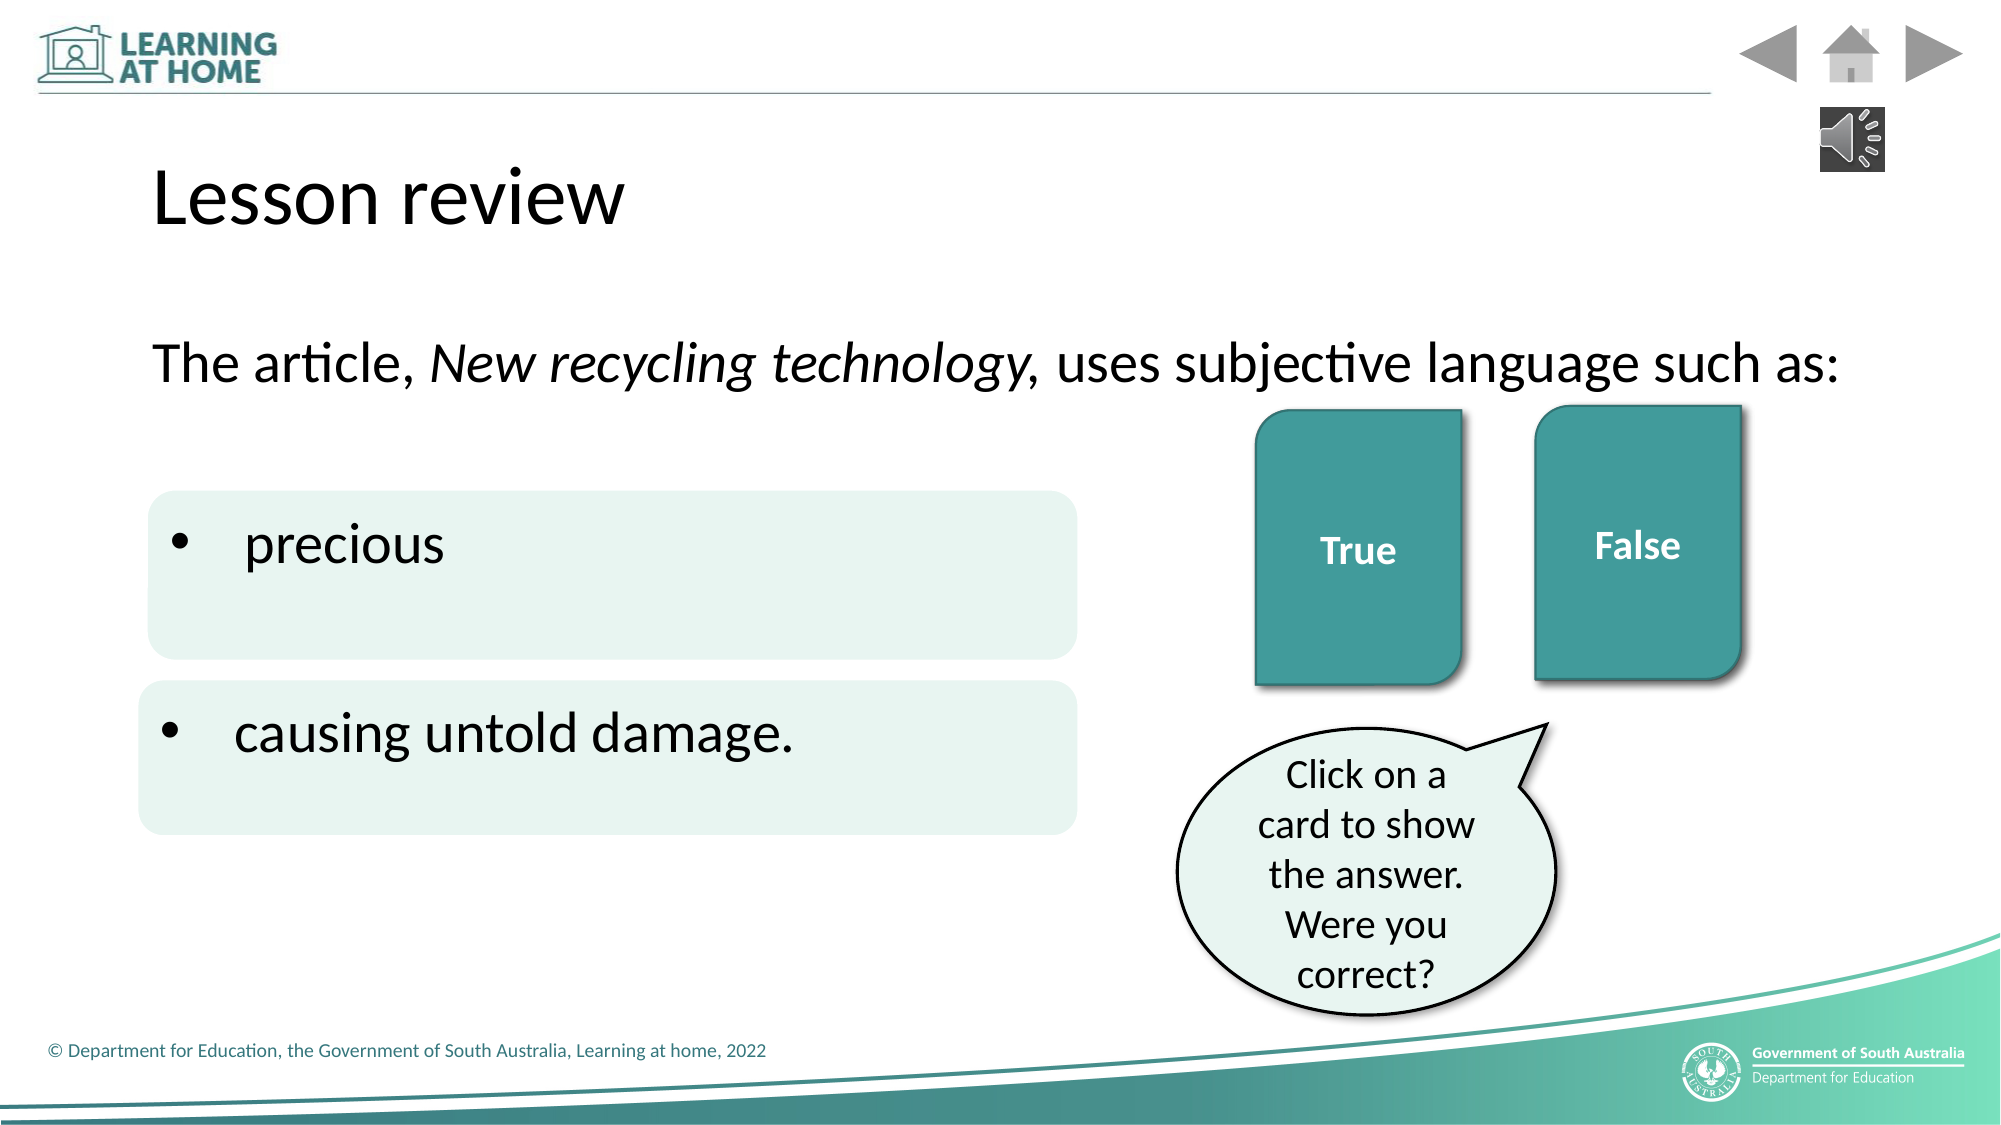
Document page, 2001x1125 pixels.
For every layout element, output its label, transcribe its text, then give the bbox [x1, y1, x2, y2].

text_box True [1255, 409, 1463, 686]
text_box causing untold damage. [136, 678, 1080, 838]
text_box False [1534, 404, 1742, 680]
text_box © Department for Education, the Government of South Australia, Learning at home, 2022 [27, 1015, 797, 1078]
picture [0, 0, 2001, 1125]
title Lesson review The article, New recycling technology, uses subjective language such as: [137, 144, 1863, 253]
text_box Click on a card to show the answer. Were you correct? [1176, 722, 1557, 1017]
text_box precious [145, 488, 1080, 662]
